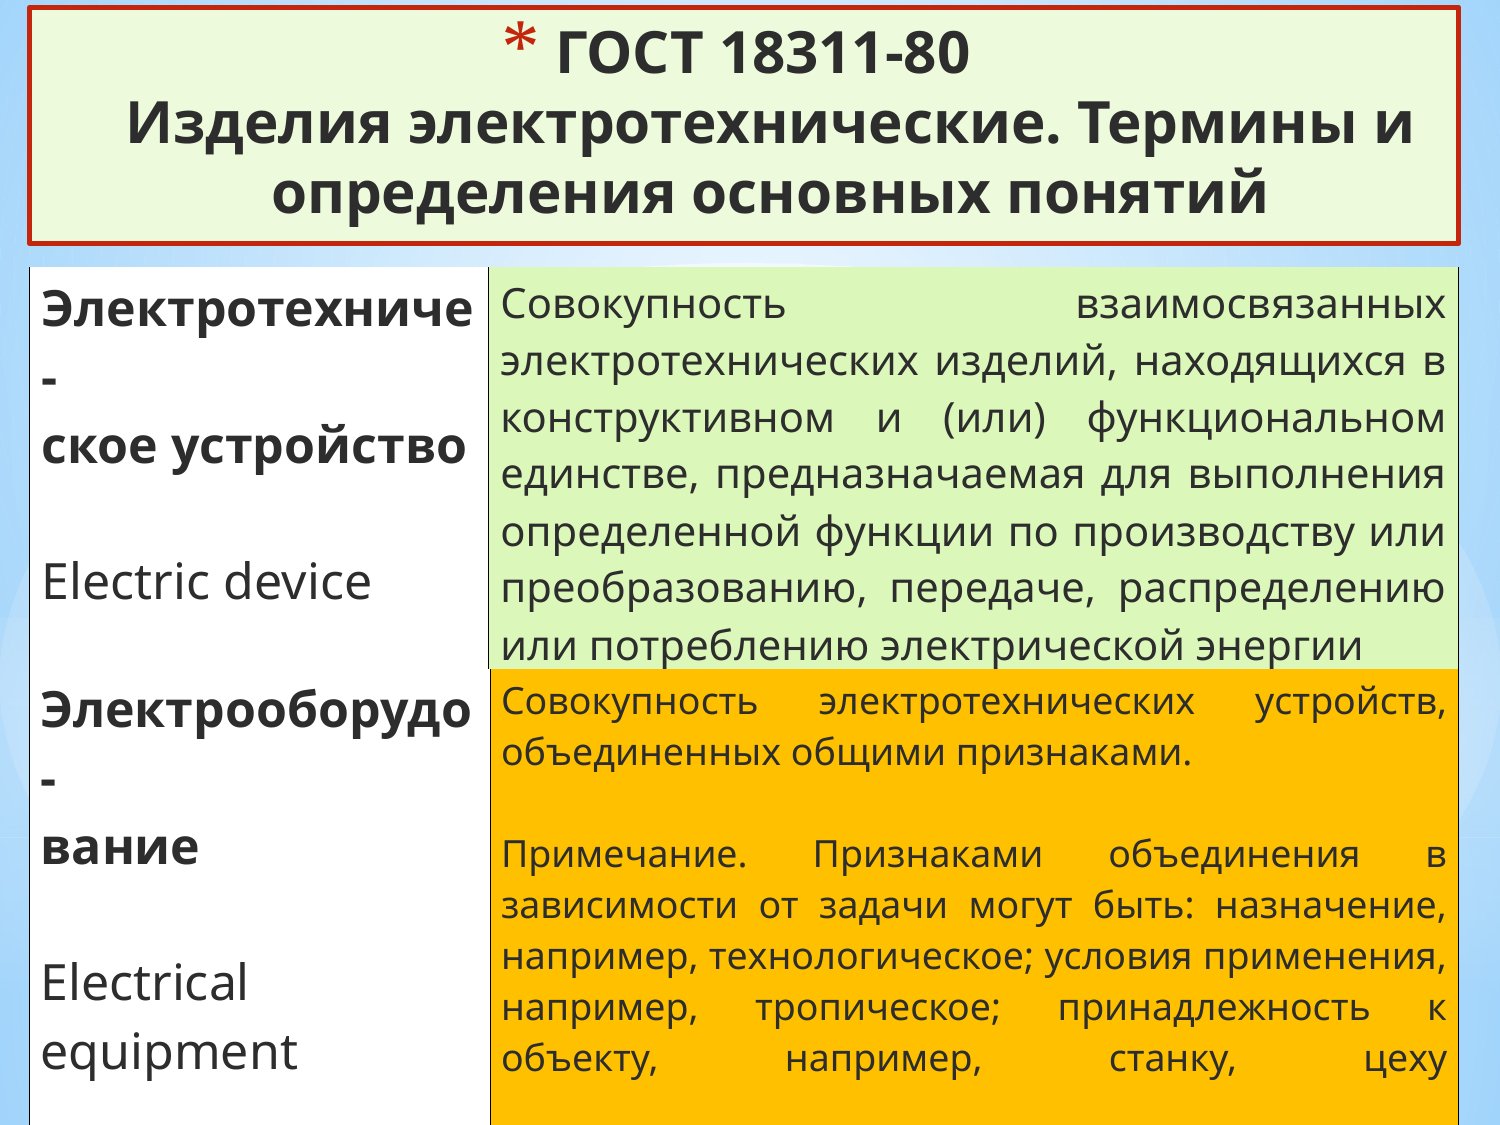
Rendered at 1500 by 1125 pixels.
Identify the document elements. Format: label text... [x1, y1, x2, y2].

table_header Совокупность взаимосвязанных электротехнических изделий, находящихся в конструктивном и (или) функциональном единстве, предназначаемая для выполнения определенной функции по производству или преобразованию, передаче, распределению или потреблению электрической энергии [489, 267, 1458, 669]
table_header Электрооборудо- вание Electrical equipment [30, 669, 490, 1125]
table_header Электротехниче- ское устройство Electric device [30, 267, 488, 669]
table_header Совокупность электротехнических устройств, объединенных общими признаками. Примечание. Признаками объединения в зависимости от задачи могут быть: назначение, например, технологическое; условия применения, например, тропическое; принадлежность к объекту, например, станку, цеху [491, 669, 1458, 1125]
title ГОСТ 18311-80 Изделия электротехнические. Термины и определения основных понятий [29, 7, 1459, 244]
